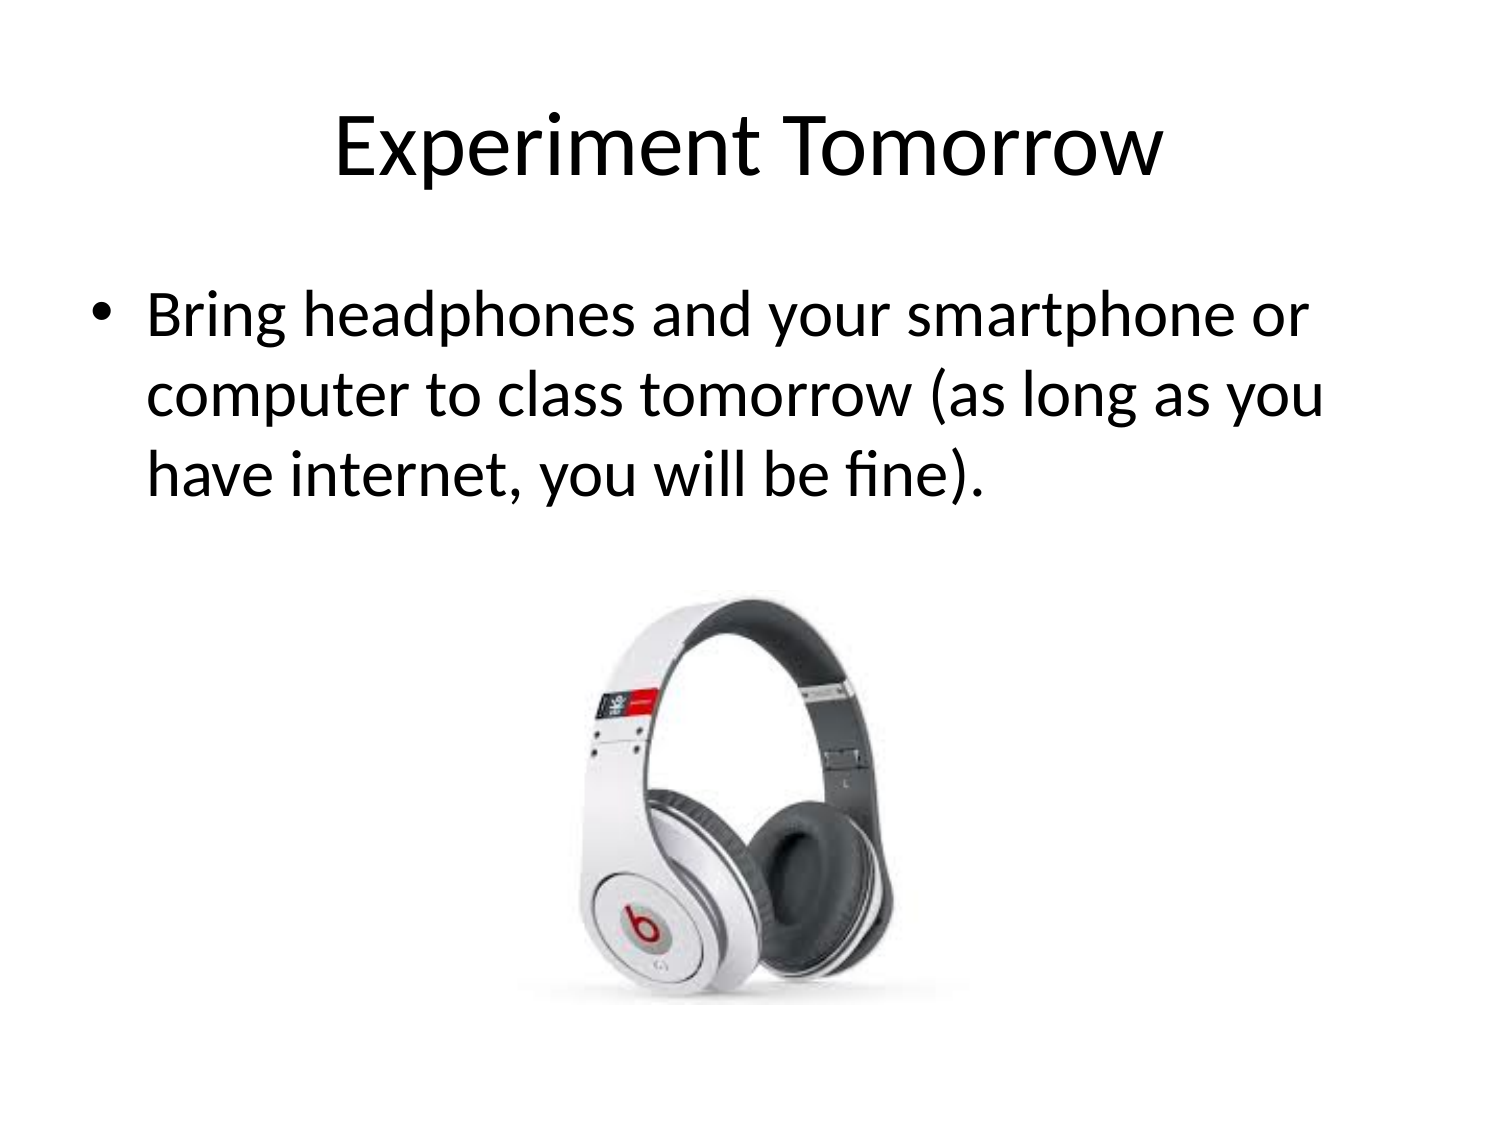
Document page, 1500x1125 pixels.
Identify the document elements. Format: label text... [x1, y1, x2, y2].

title Experiment Tomorrow [75, 45, 1425, 233]
list Bring headphones and your smartphone or computer to class tomorrow (as long as you have internet, you will be fine). [75, 262, 1425, 1005]
picture [485, 590, 1015, 1006]
